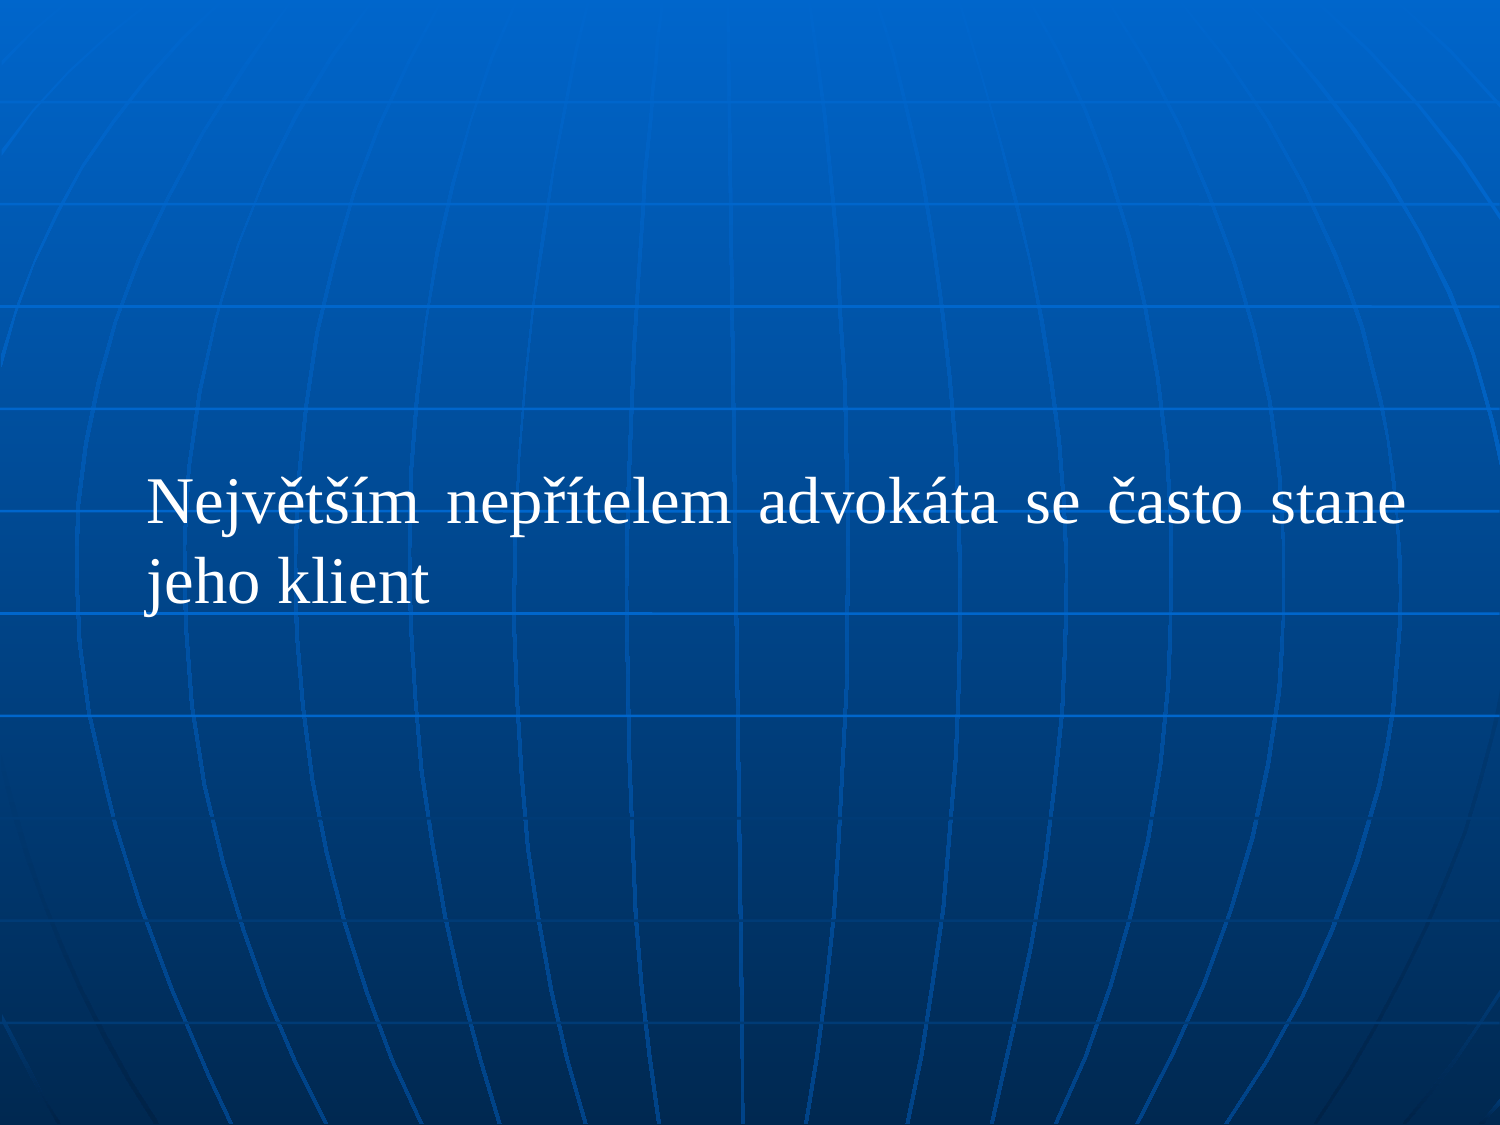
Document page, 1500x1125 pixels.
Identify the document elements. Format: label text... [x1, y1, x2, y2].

list Největším nepřítelem advokáta se často stane jeho klient [75, 262, 1425, 1006]
